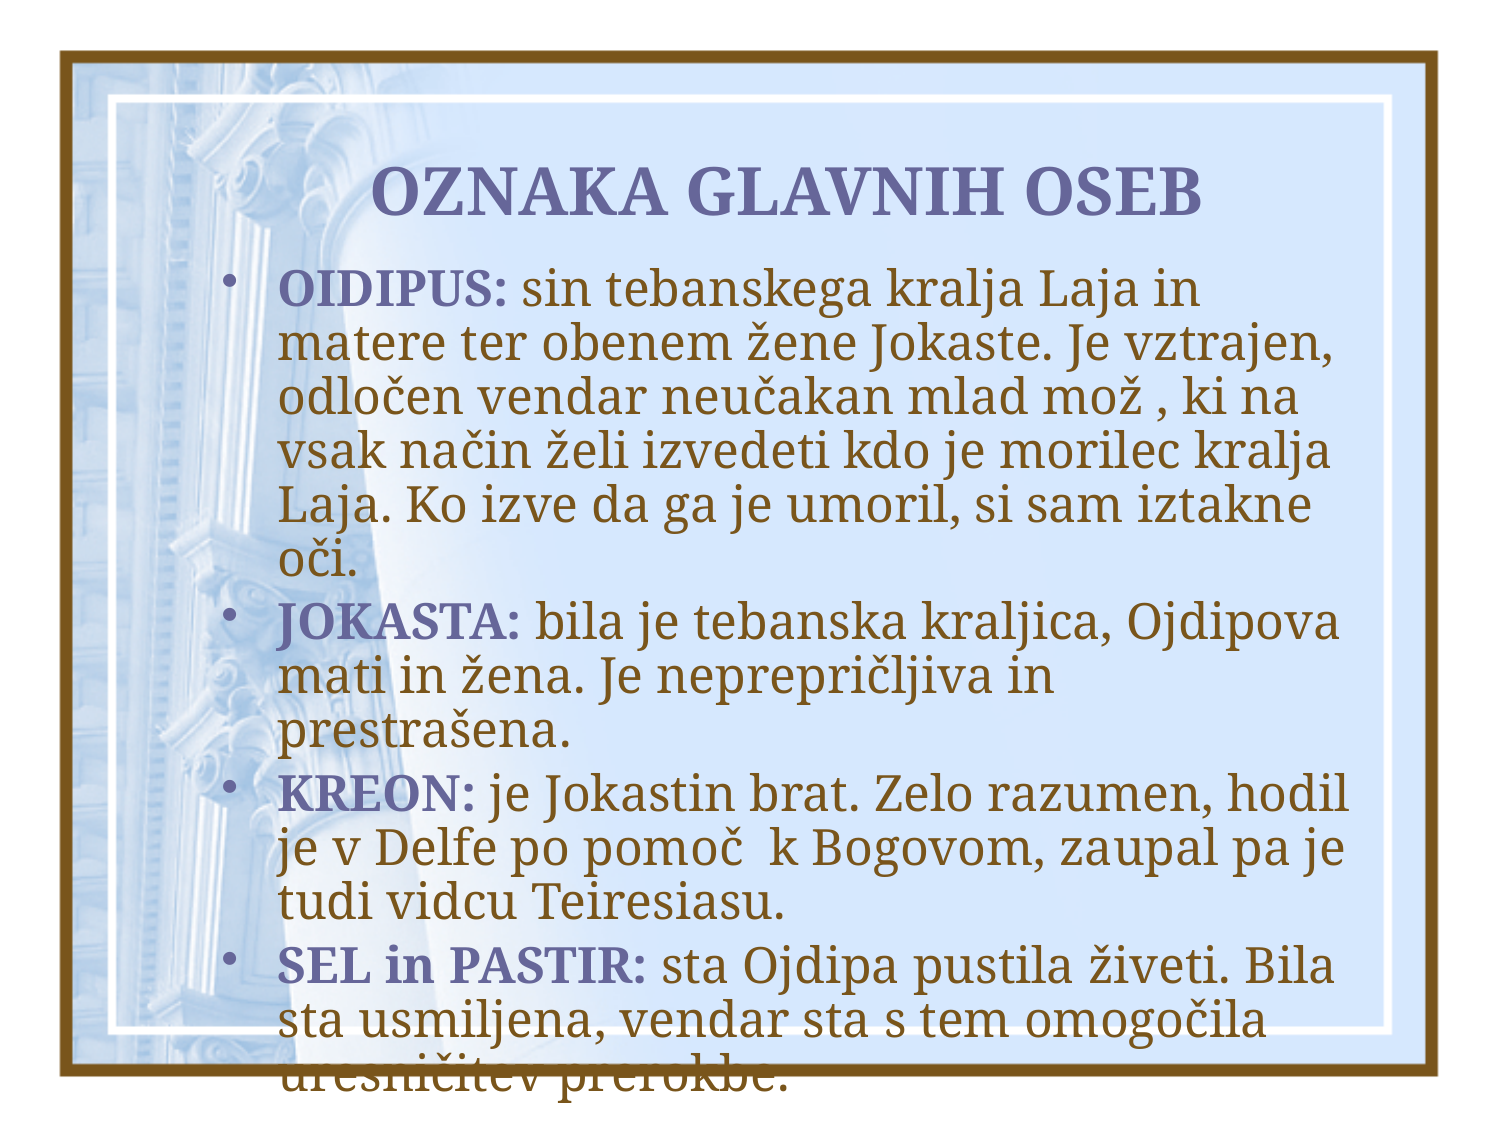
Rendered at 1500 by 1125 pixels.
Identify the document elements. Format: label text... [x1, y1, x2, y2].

title OZNAKA GLAVNIH OSEB [336, 113, 1237, 255]
list OIDIPUS: sin tebanskega kralja Laja in matere ter obenem žene Jokaste. Je vztrajen, odločen vendar neučakan mlad mož , ki na vsak način želi izvedeti kdo je morilec kralja Laja. Ko izve da ga je umoril, si sam iztakne oči. JOKASTA: bila je tebanska kraljica, Ojdipova mati in žena. Je neprepričljiva in prestrašena. KREON: je Jokastin brat. Zelo razumen, hodil je v Delfe po pomoč k Bogovom, zaupal pa je tudi vidcu Teiresiasu. SEL in PASTIR: sta Ojdipa pustila živeti. Bila sta usmiljena, vendar sta s tem omogočila uresničitev prerokbe. [206, 255, 1376, 1071]
picture [0, 0, 1500, 1125]
